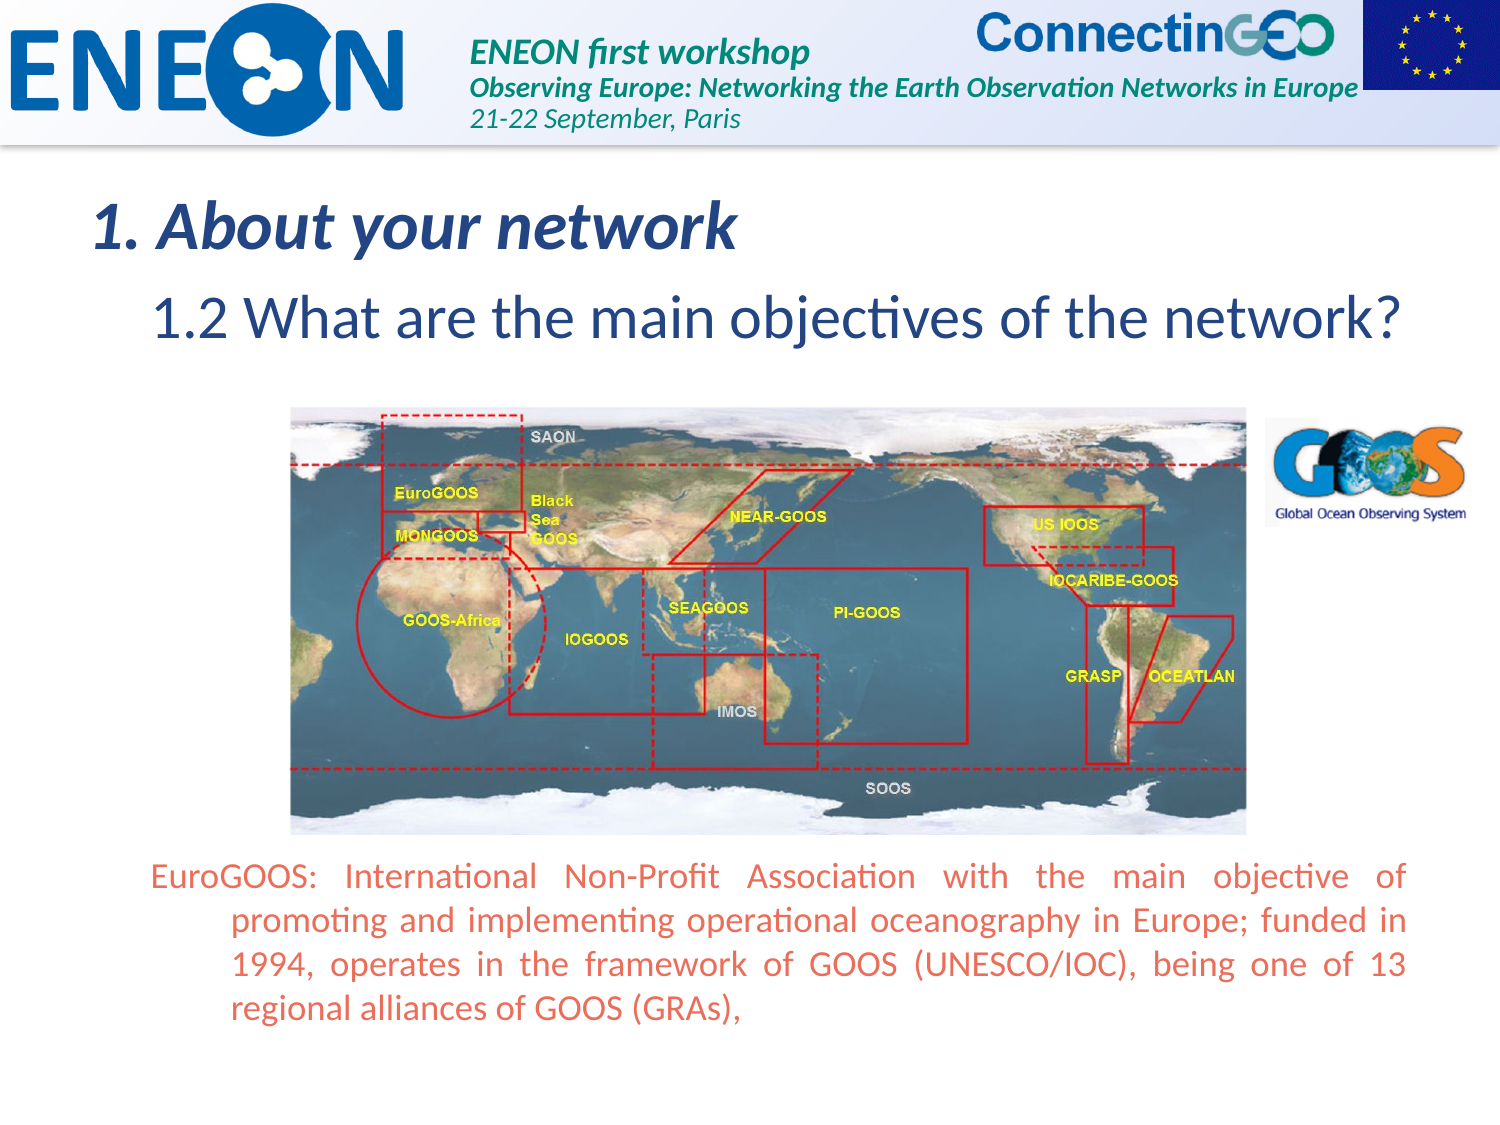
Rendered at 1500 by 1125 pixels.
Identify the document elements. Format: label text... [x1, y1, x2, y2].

picture [976, 7, 1337, 62]
picture [288, 406, 1247, 835]
picture [1264, 418, 1483, 528]
list 1. About your network 1.2 What are the main objectives of the network? EuroGOOS: International Non-Profit Association with the main objective of promoting and implementing operational oceanography in Europe; funded in 1994, operates in the framework of GOOS (UNESCO/IOC), being one of 13 regional alliances of GOOS (GRAs), [73, 172, 1424, 1059]
picture [7, 0, 406, 143]
picture [1363, 0, 1500, 90]
